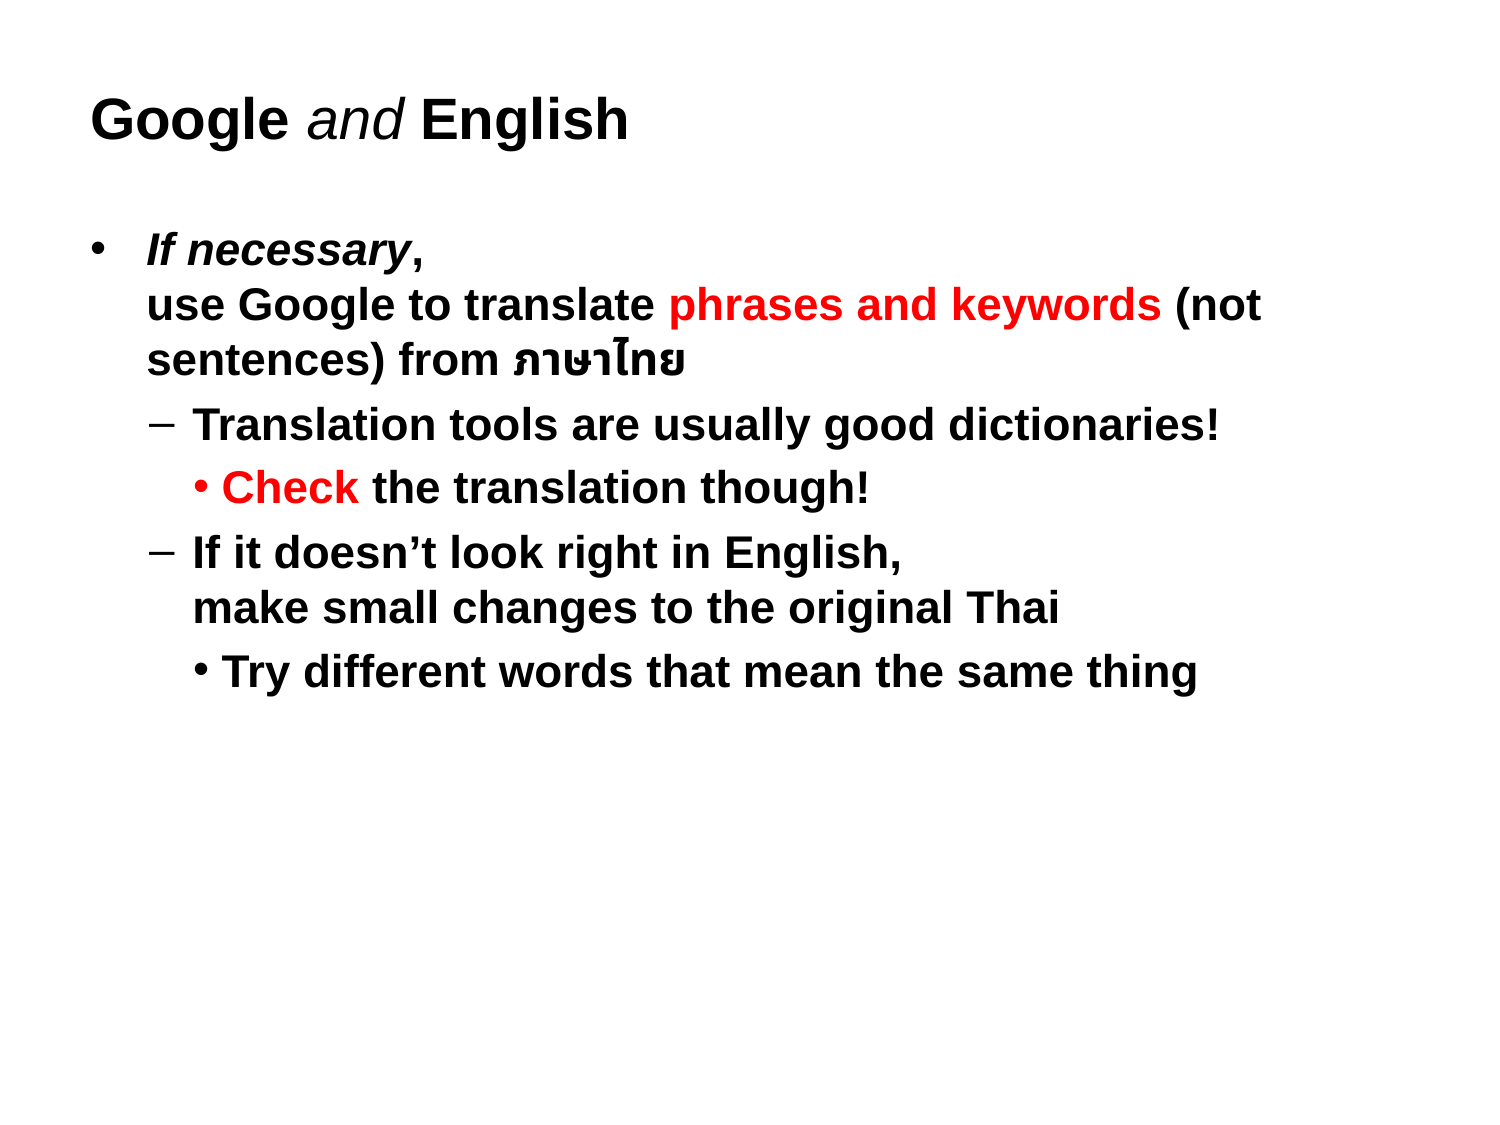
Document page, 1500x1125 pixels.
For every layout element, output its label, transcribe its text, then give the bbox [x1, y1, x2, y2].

title Google and English [74, 44, 1426, 188]
list If necessary, use Google to translate phrases and keywords (not sentences) from ภาษาไทย Translation tools are usually good dictionaries! Check the translation though! If it doesn’t look right in English, make small changes to the original Thai Try different words that mean the same thing [74, 212, 1426, 1051]
